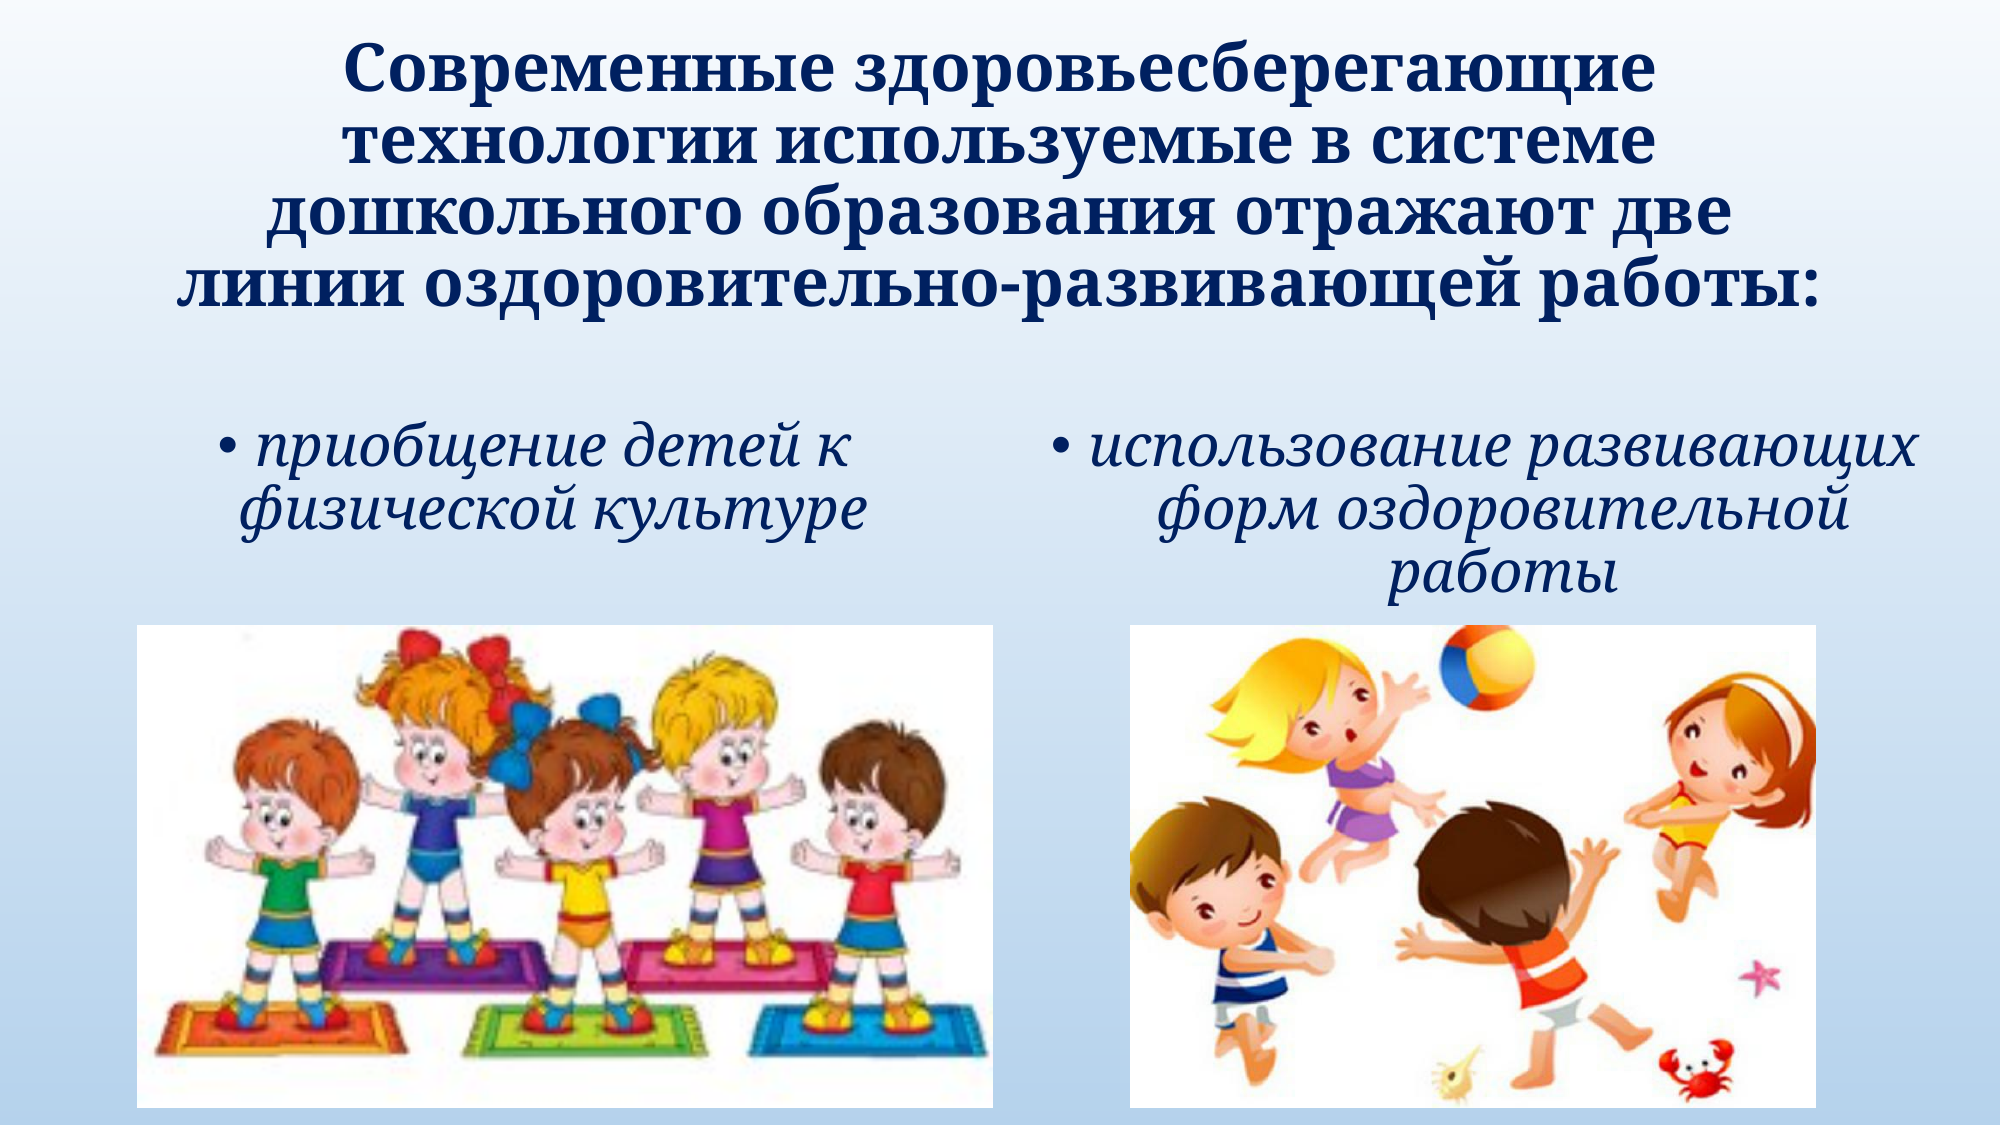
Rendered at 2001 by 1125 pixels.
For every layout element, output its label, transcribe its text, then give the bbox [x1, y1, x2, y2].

picture [1130, 625, 1816, 1108]
title Современные здоровьесберегающие технологии используемые в системе дошкольного образования отражают две линии оздоровительно-развивающей работы: [137, 59, 1863, 375]
list использование развивающих форм оздоровительной работы [1012, 408, 1958, 1016]
list приобщение детей к физической культуре [57, 408, 1012, 959]
picture [137, 625, 993, 1108]
